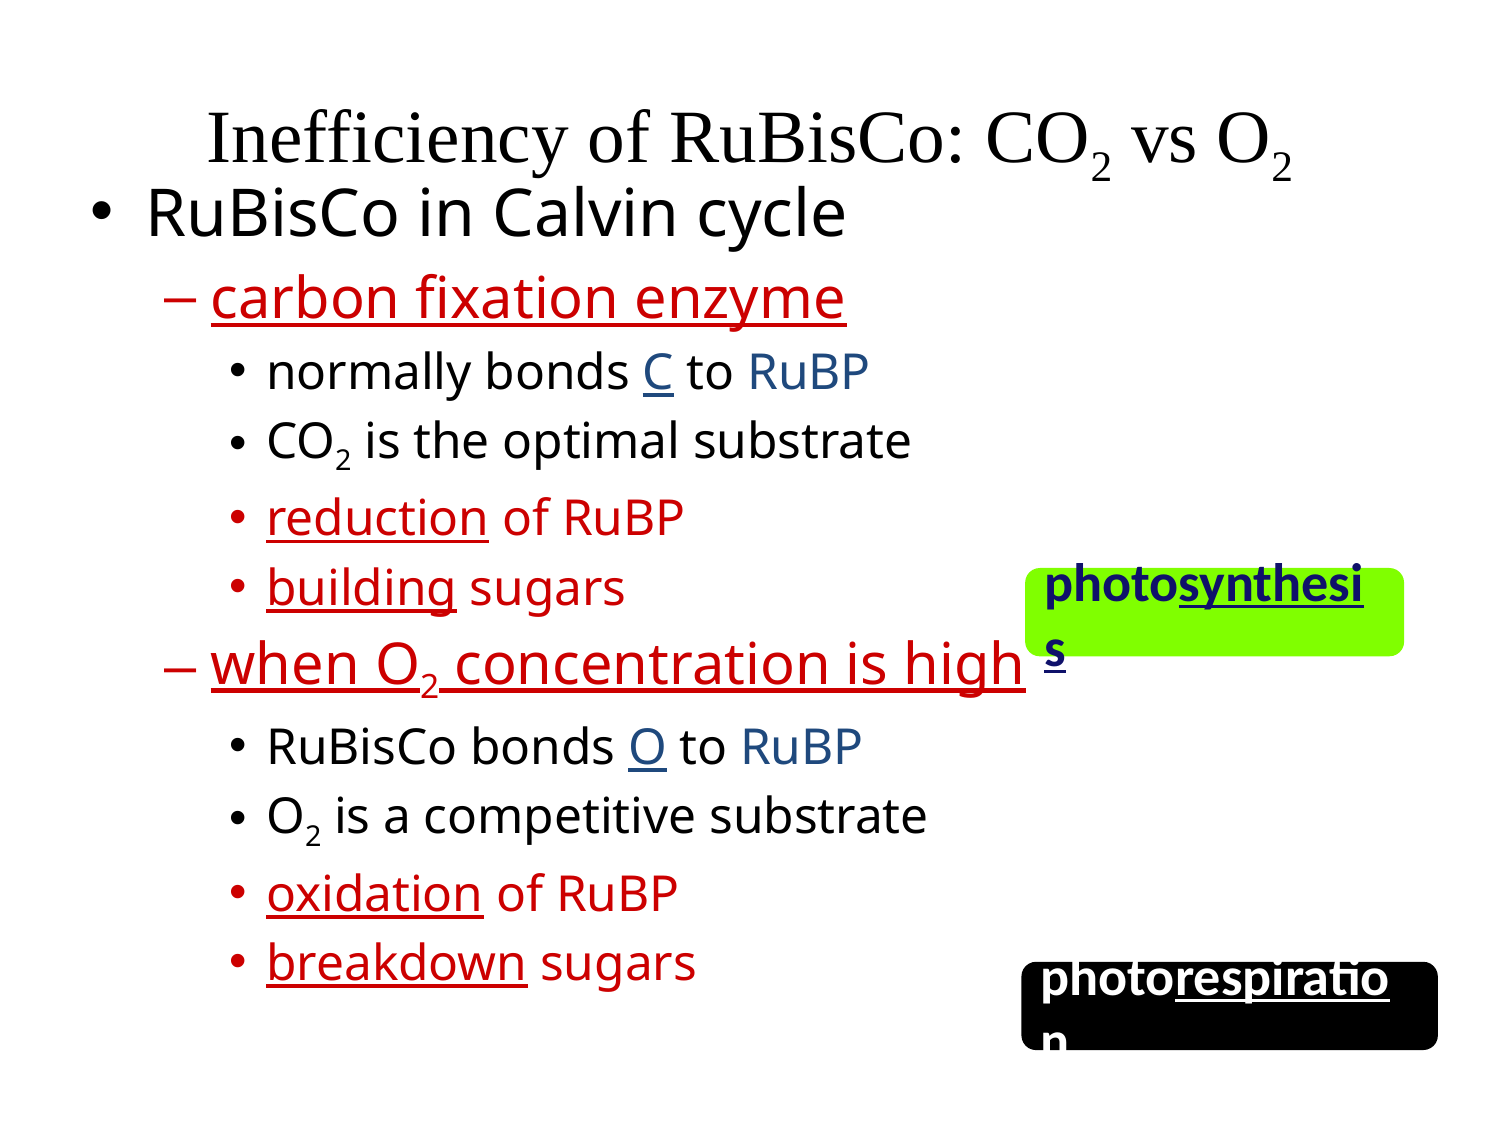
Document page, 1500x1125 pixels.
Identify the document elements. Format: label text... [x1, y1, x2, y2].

list RuBisCo in Calvin cycle carbon fixation enzyme normally bonds C to RuBP CO2 is the optimal substrate reduction of RuBP building sugars when O2 concentration is high RuBisCo bonds O to RuBP O2 is a competitive substrate oxidation of RuBP breakdown sugars [75, 162, 1350, 1000]
text_box photorespiration [1021, 961, 1438, 1051]
title Inefficiency of RuBisCo: CO2 vs O2 [75, 45, 1425, 233]
text_box photosynthesis [1025, 567, 1405, 657]
